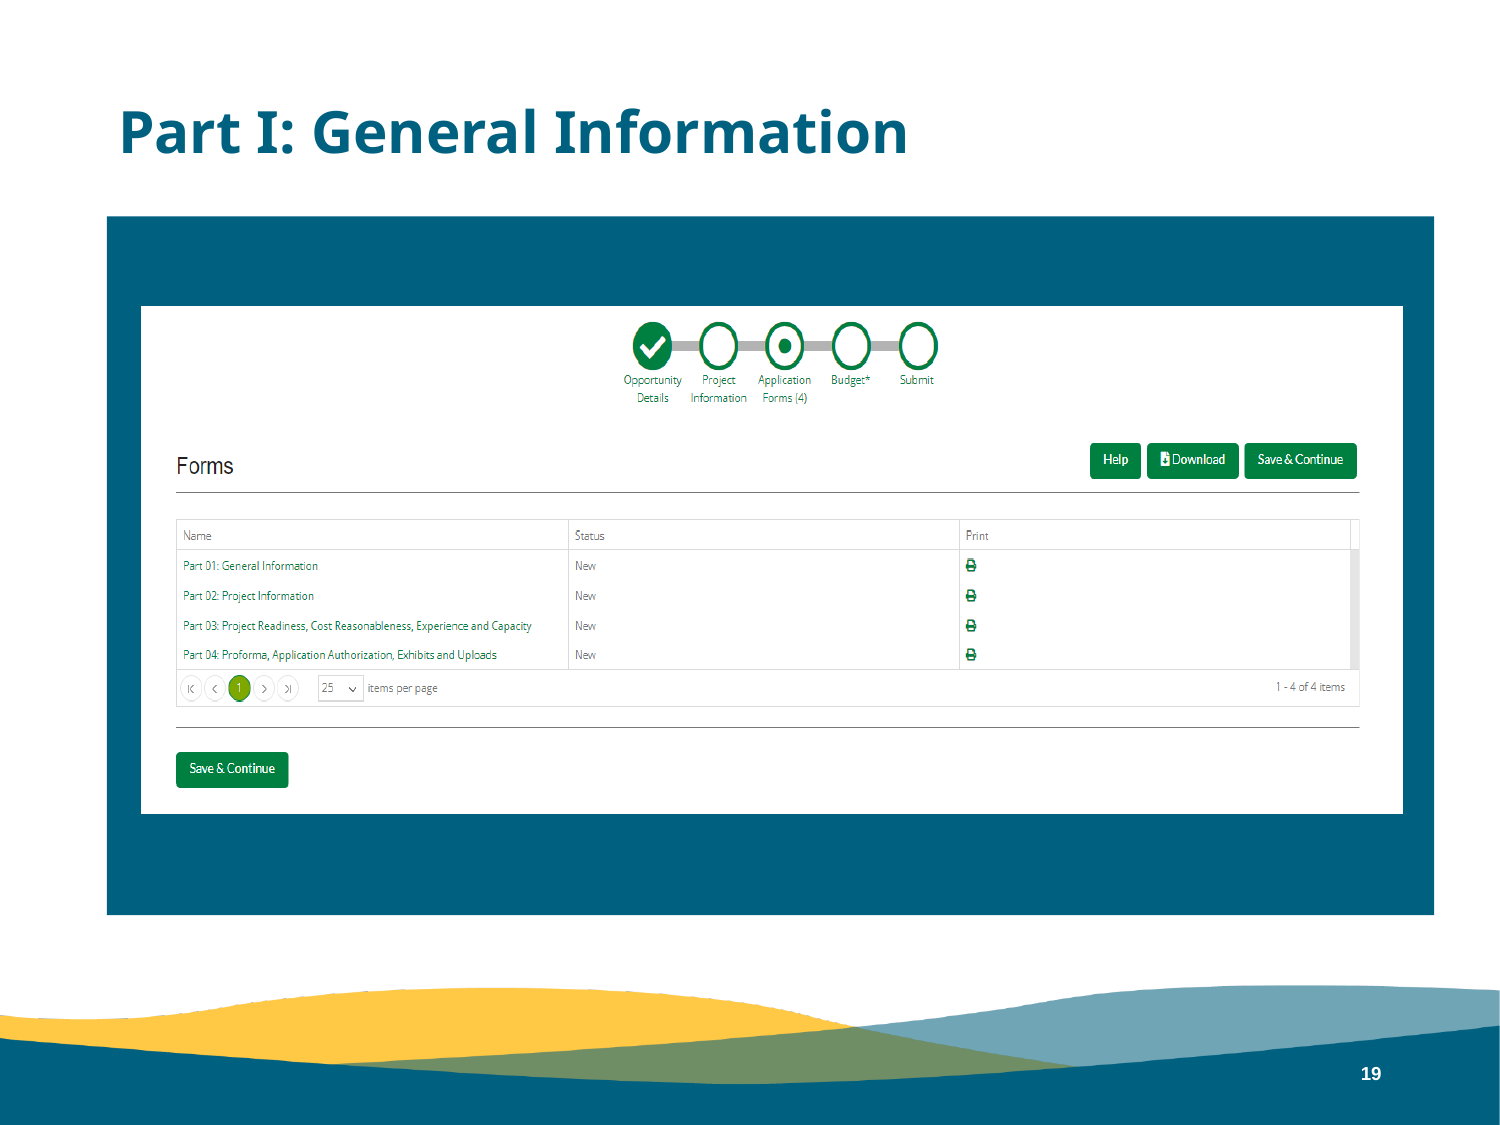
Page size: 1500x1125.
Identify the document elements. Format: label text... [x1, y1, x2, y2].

picture [0, 972, 1500, 1083]
title Part I: General Information [103, 59, 1394, 210]
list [141, 306, 1403, 814]
text_box [106, 215, 1435, 916]
slide_number 18 [1059, 1042, 1397, 1103]
